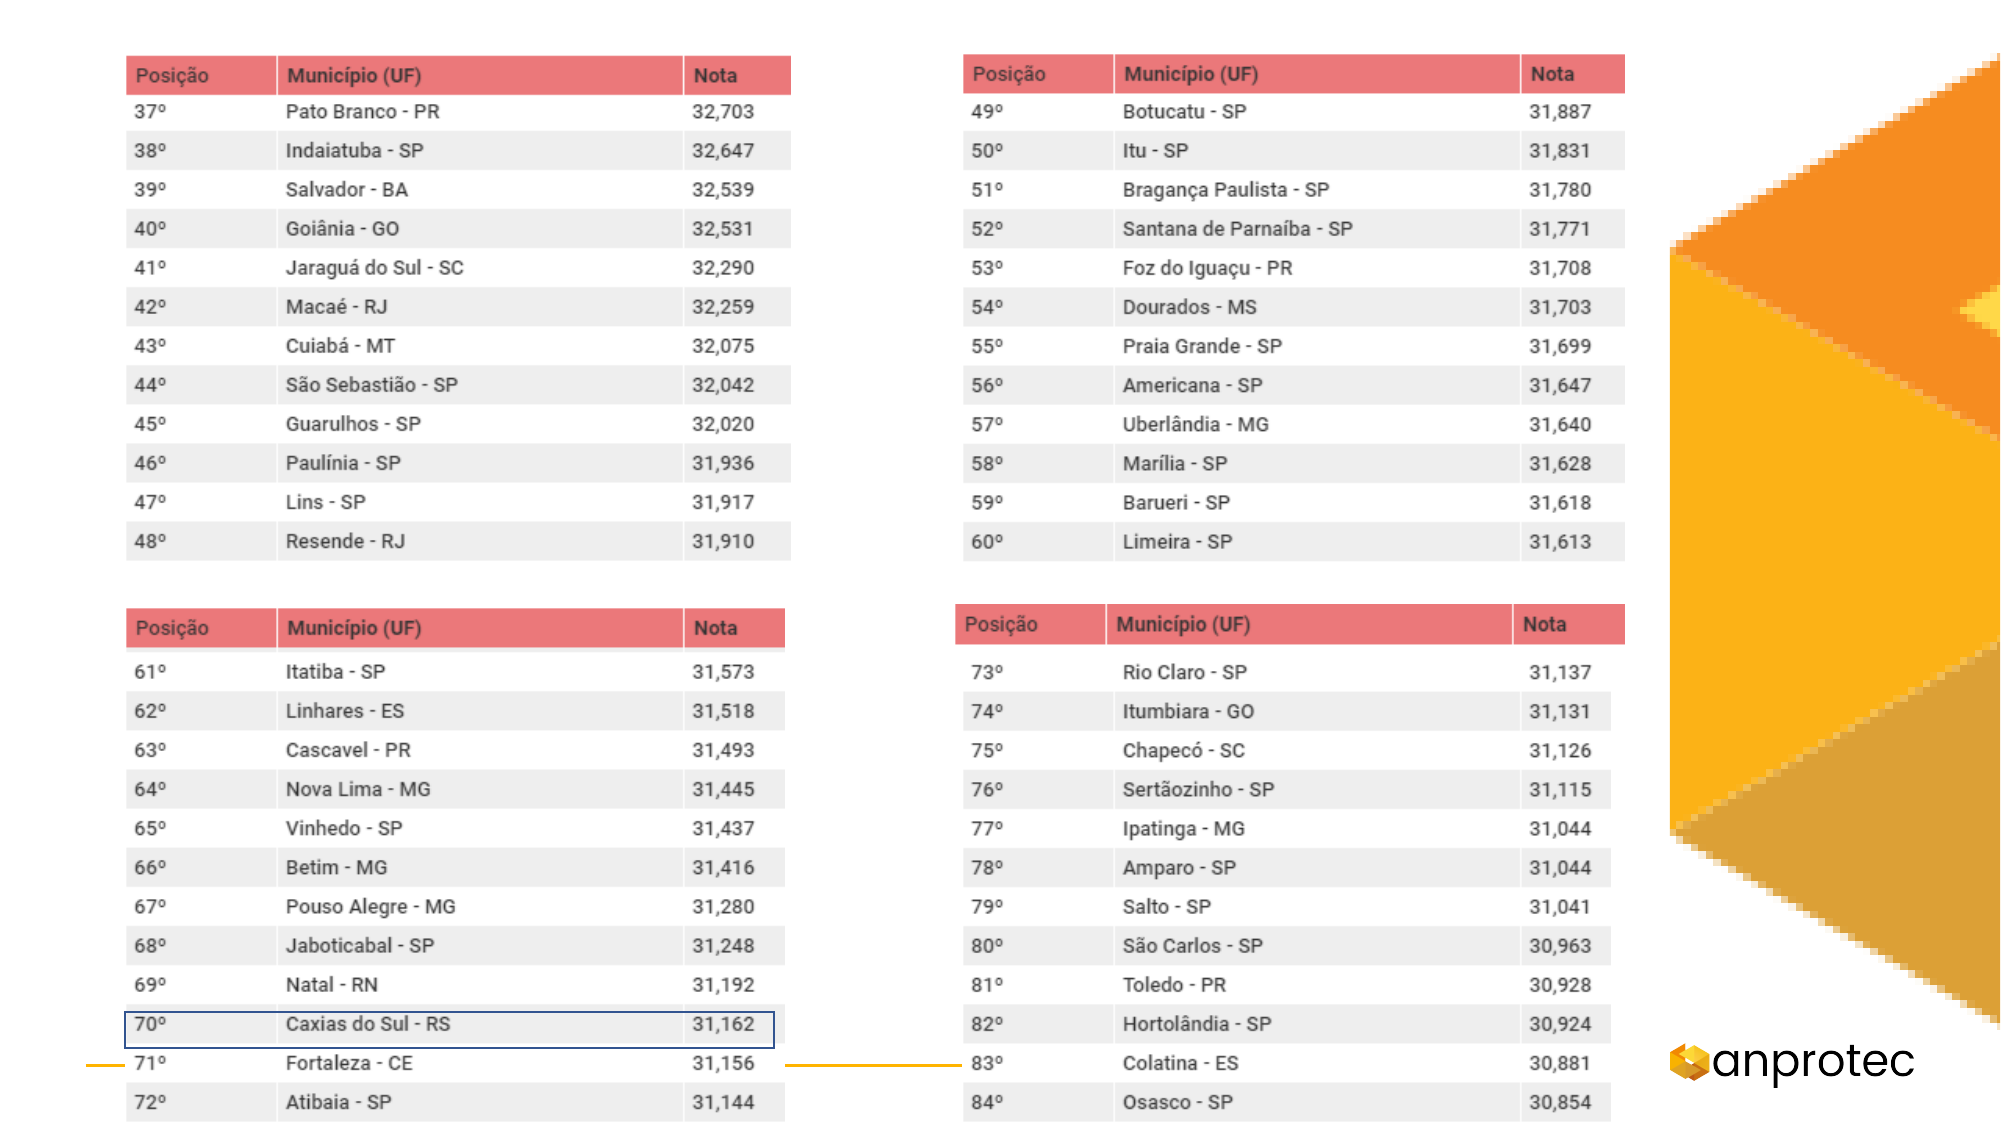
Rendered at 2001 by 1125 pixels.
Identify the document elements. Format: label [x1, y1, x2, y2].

picture [125, 53, 791, 565]
picture [1670, 1043, 1914, 1088]
picture [961, 53, 1625, 563]
picture [125, 607, 785, 1125]
picture [961, 656, 1611, 1125]
picture [954, 604, 1625, 648]
